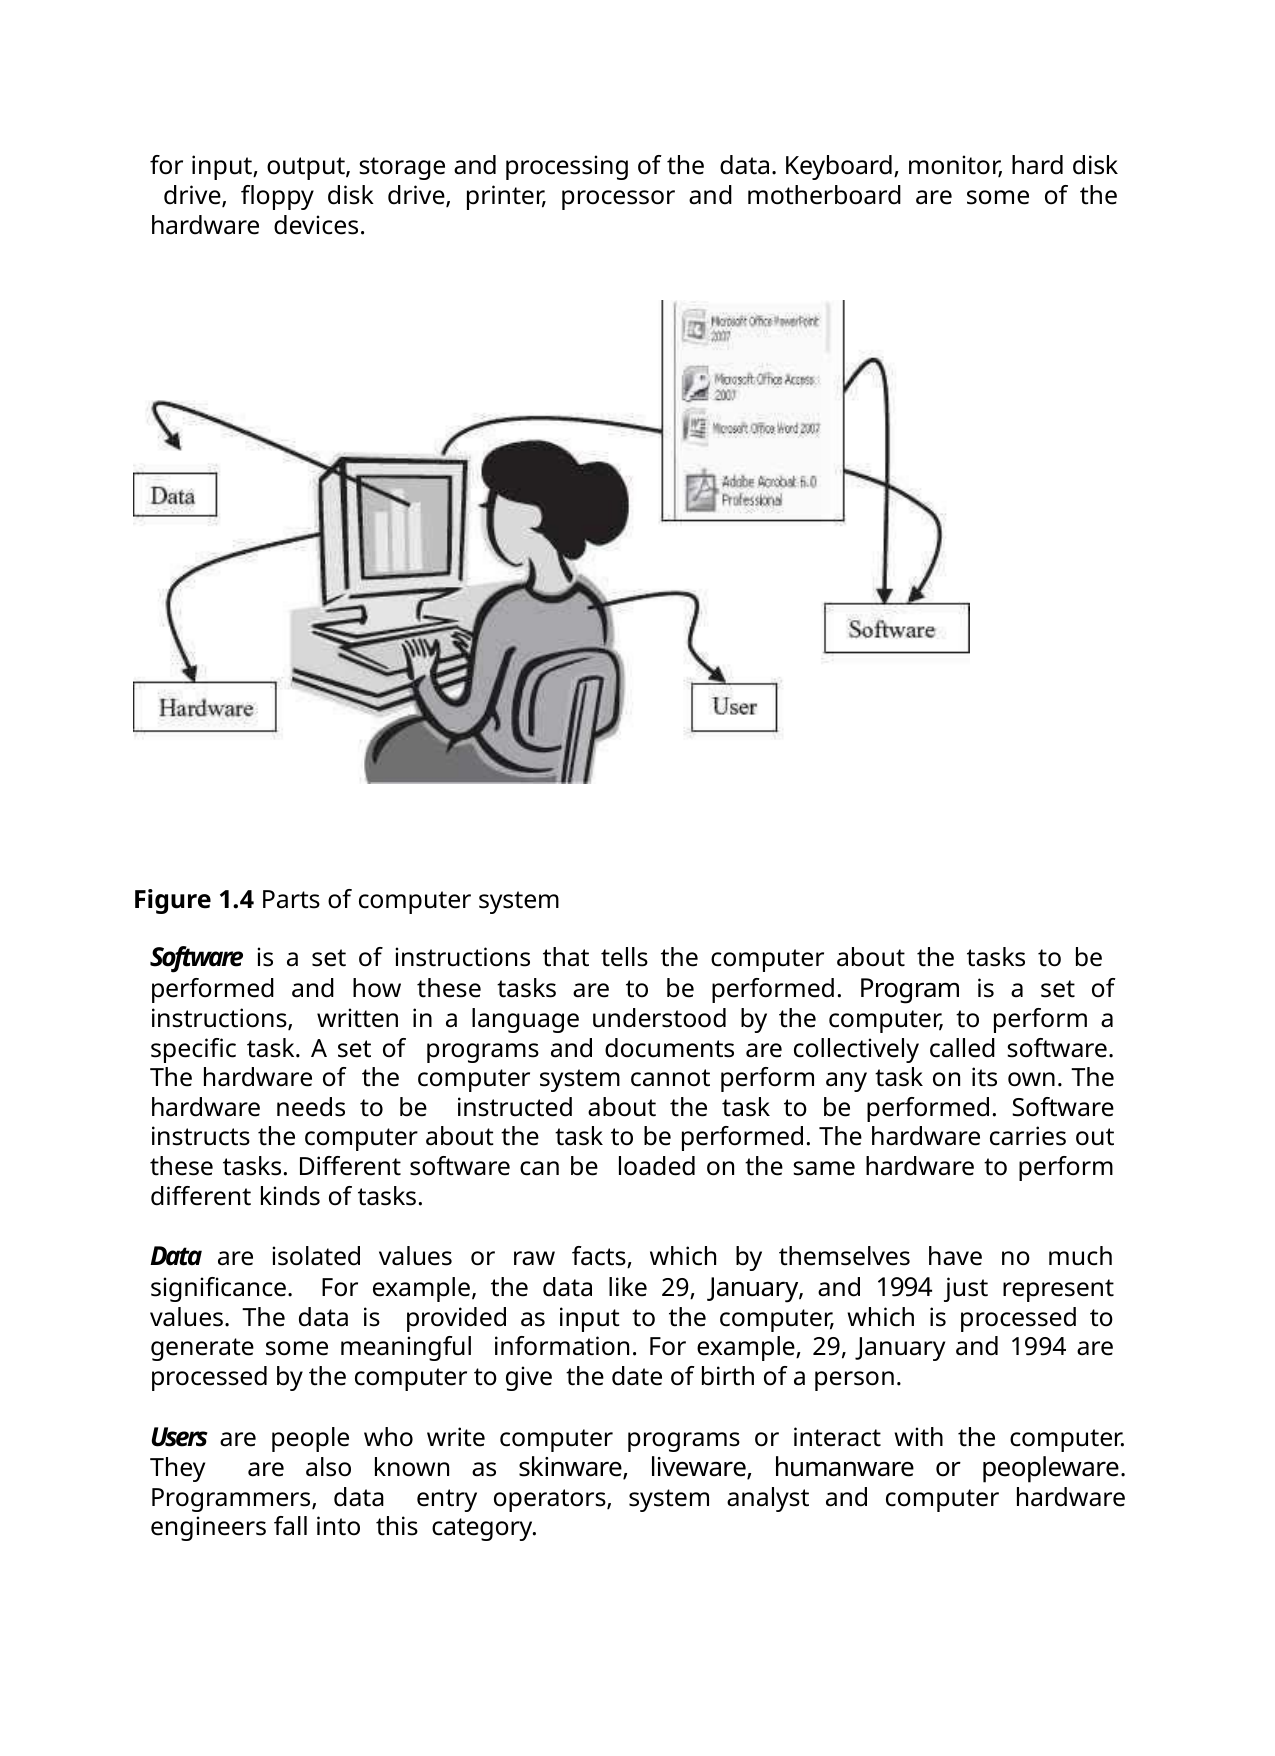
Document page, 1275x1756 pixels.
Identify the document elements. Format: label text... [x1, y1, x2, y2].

text_box for input, output, storage and processing of the data. Keyboard, monitor, hard disk drive, floppy disk drive, printer, processor and motherboard are some of the hardware devices. [147, 147, 1119, 240]
text_box Figure 1.4 Parts of computer system Software is a set of instructions that tells the computer about the tasks to be performed and how these tasks are to be performed. Program is a set of instructions, written in a language understood by the computer, to perform a specific task. A set of programs and documents are collectively called software. The hardware of the computer system cannot perform any task on its own. The hardware needs to be instructed about the task to be performed. Software instructs the computer about the task to be performed. The hardware carries out these tasks. Different software can be loaded on the same hardware to perform different kinds of tasks. Data are isolated values or raw facts, which by themselves have no much significance. For example, the data like 29, January, and 1994 just represent values. The data is provided as input to the computer, which is processed to generate some meaningful information. For example, 29, January and 1994 are processed by the computer to give the date of birth of a person. Users are people who write computer programs or interact with the computer. They are also known as skinware, liveware, humanware or peopleware. Programmers, data entry operators, system analyst and computer hardware engineers fall into this category. [131, 880, 1127, 1542]
picture [133, 300, 970, 784]
